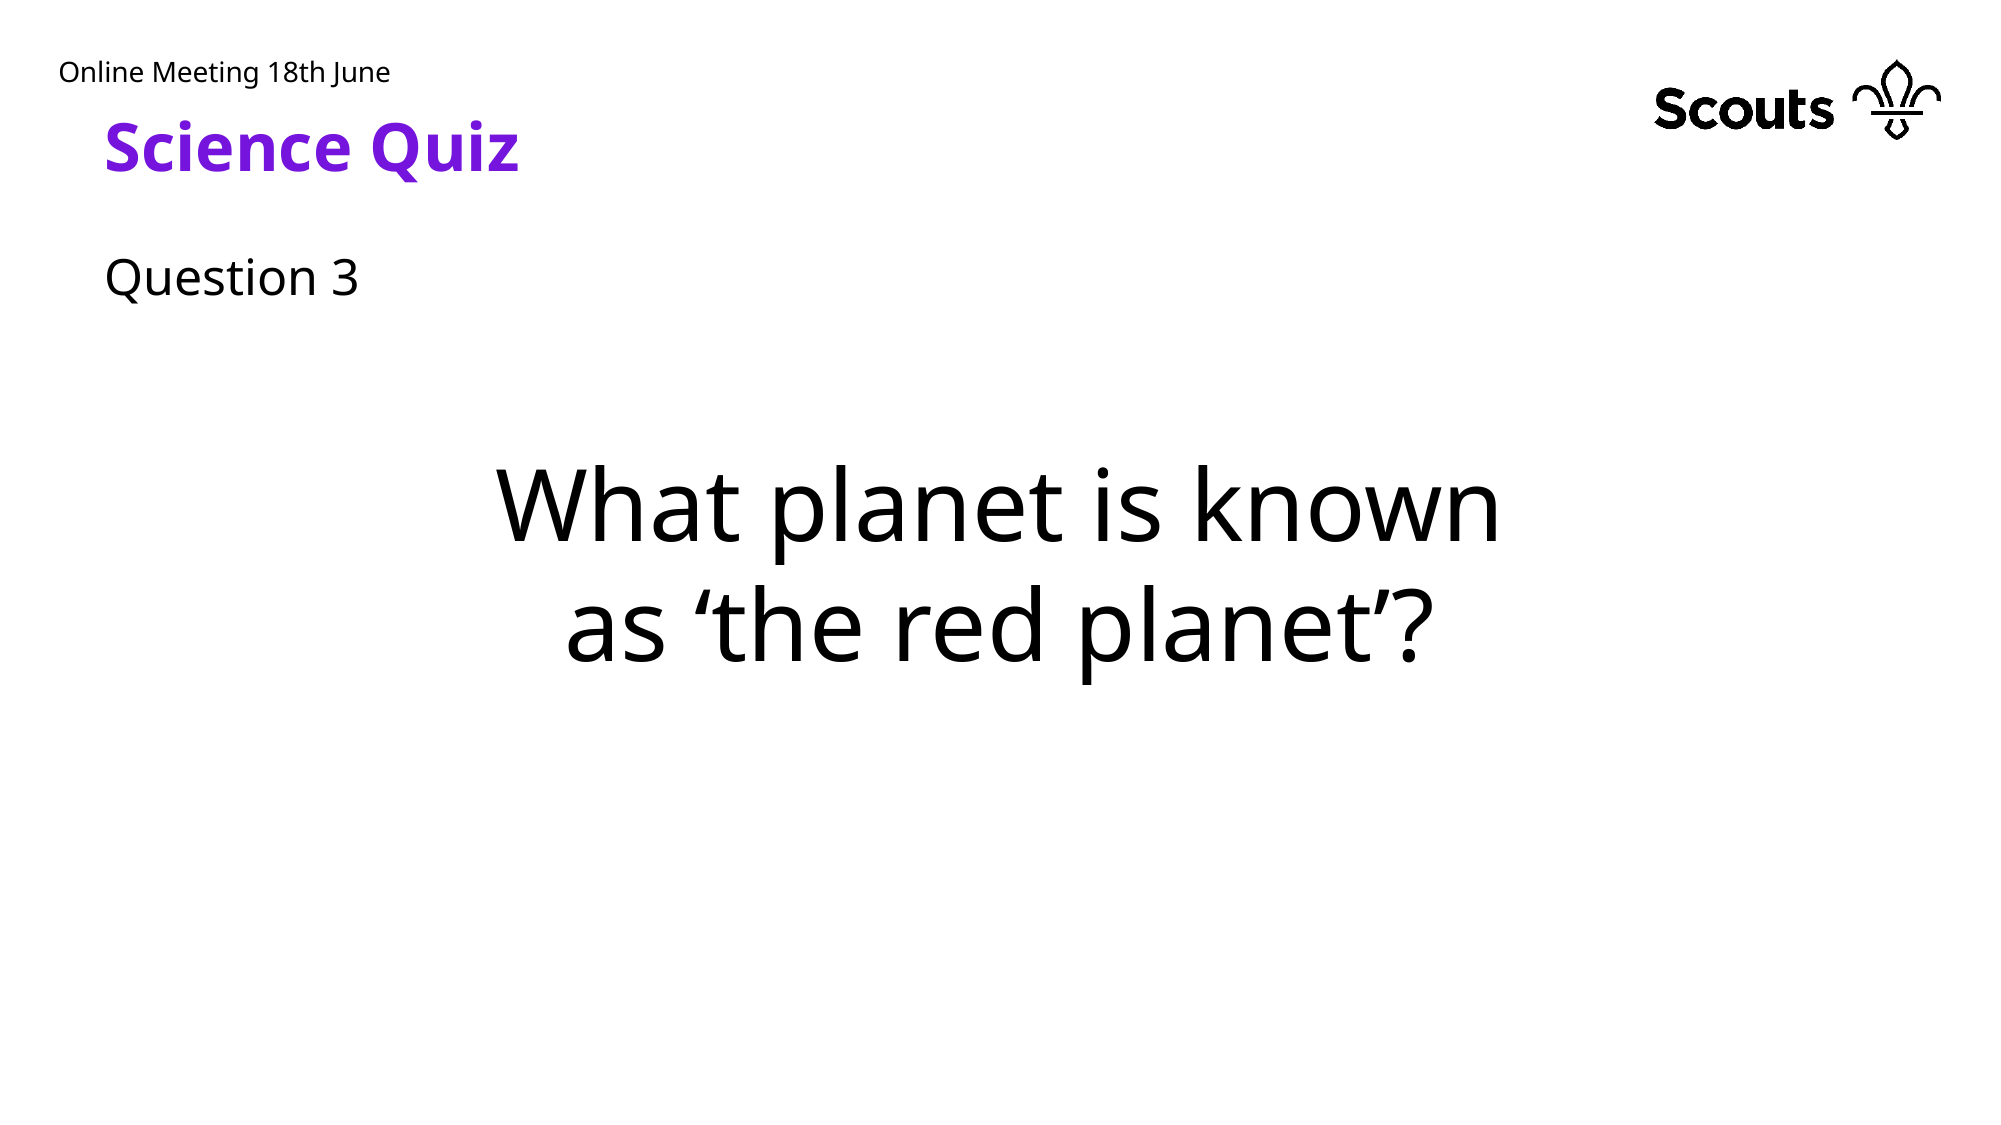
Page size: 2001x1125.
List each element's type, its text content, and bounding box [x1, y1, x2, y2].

text_box Science Quiz Question 3 [104, 99, 924, 303]
picture [1654, 59, 1941, 140]
title Online Meeting 18th June [56, 53, 1000, 88]
text_box What planet is known as ‘the red planet’? [427, 433, 1573, 689]
